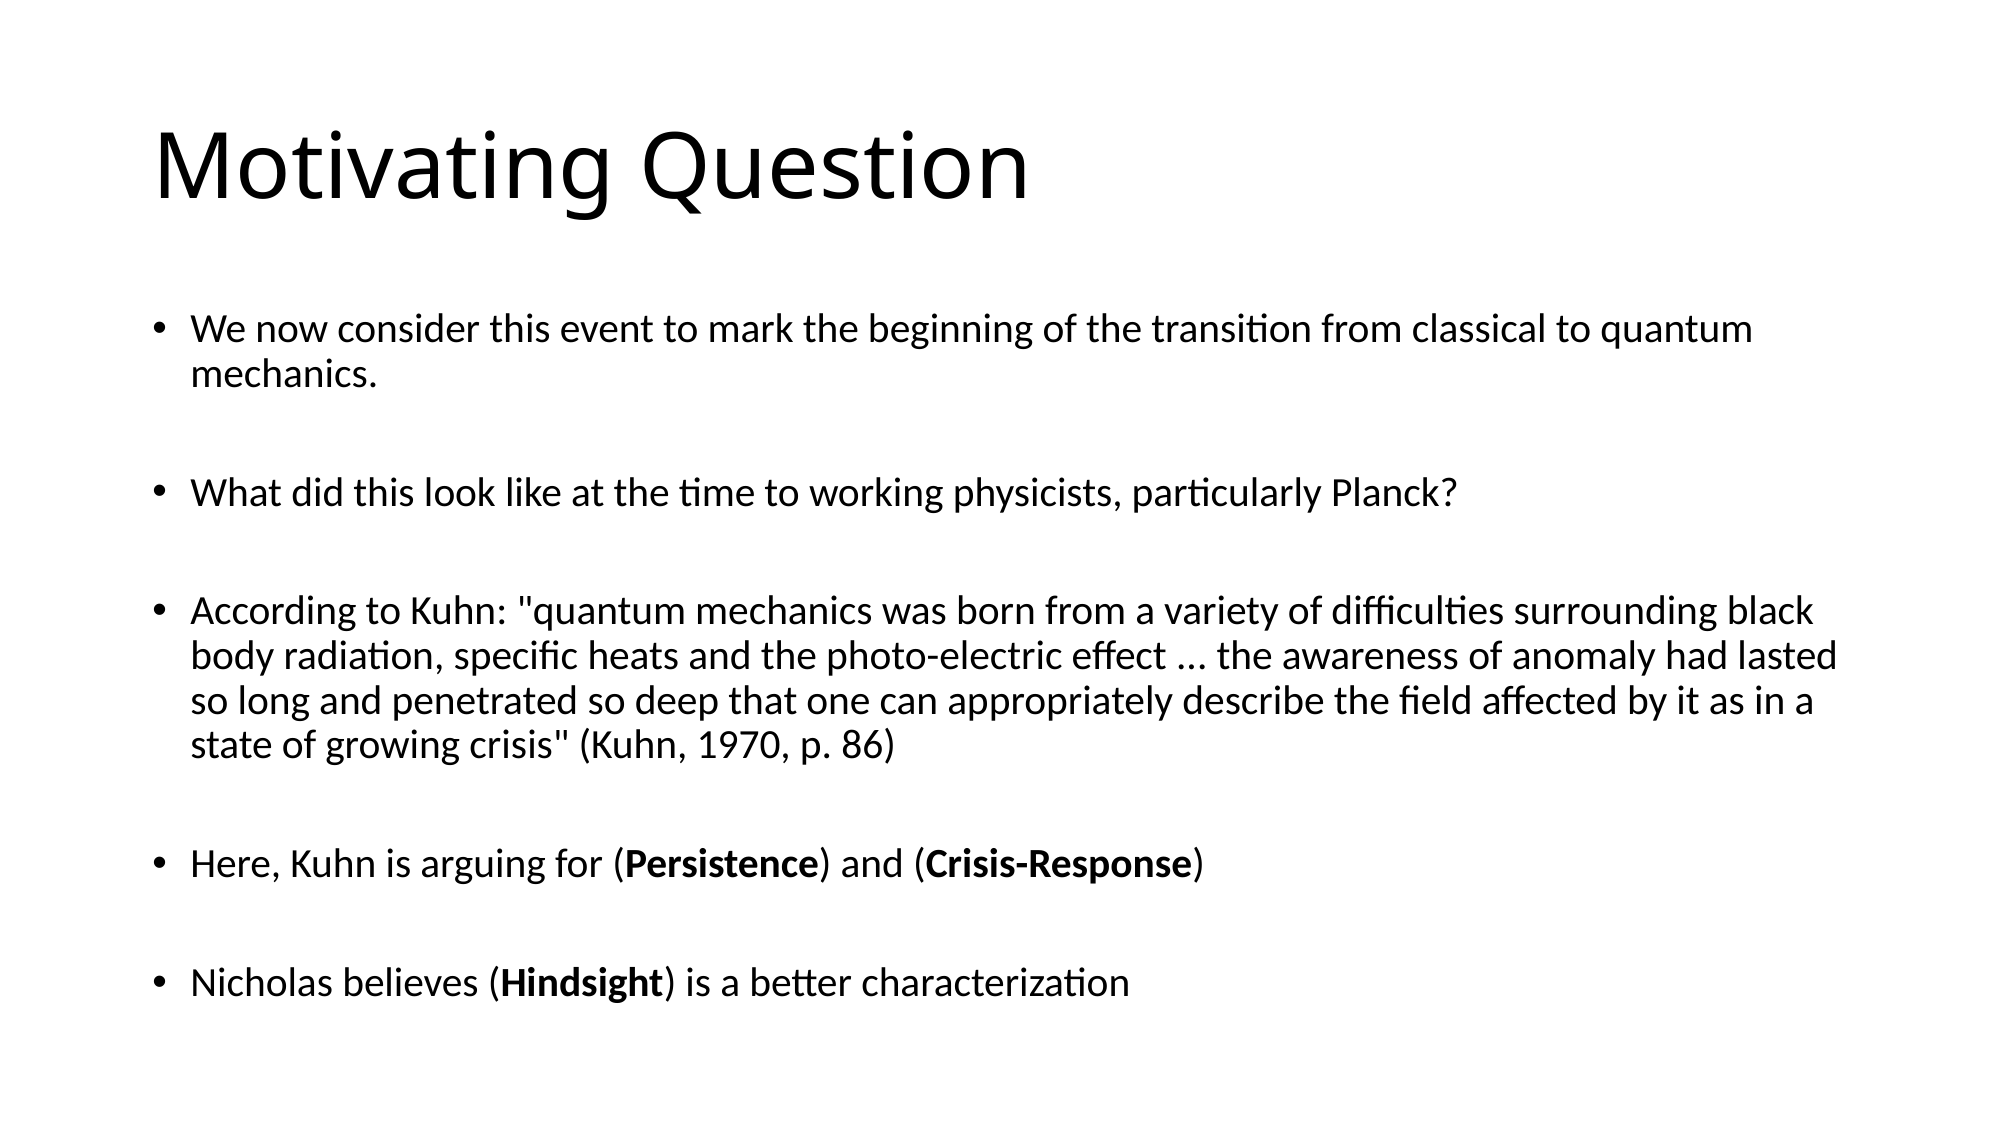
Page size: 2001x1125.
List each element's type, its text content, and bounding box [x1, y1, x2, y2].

list We now consider this event to mark the beginning of the transition from classical to quantum mechanics. What did this look like at the time to working physicists, particularly Planck? According to Kuhn: "quantum mechanics was born from a variety of difficulties surrounding black body radiation, specific heats and the photo-electric effect ... the awareness of anomaly had lasted so long and penetrated so deep that one can appropriately describe the field affected by it as in a state of growing crisis" (Kuhn, 1970, p. 86) Here, Kuhn is arguing for (Persistence) and (Crisis-Response) Nicholas believes (Hindsight) is a better characterization [137, 299, 1863, 1014]
title Motivating Question [137, 59, 1863, 278]
